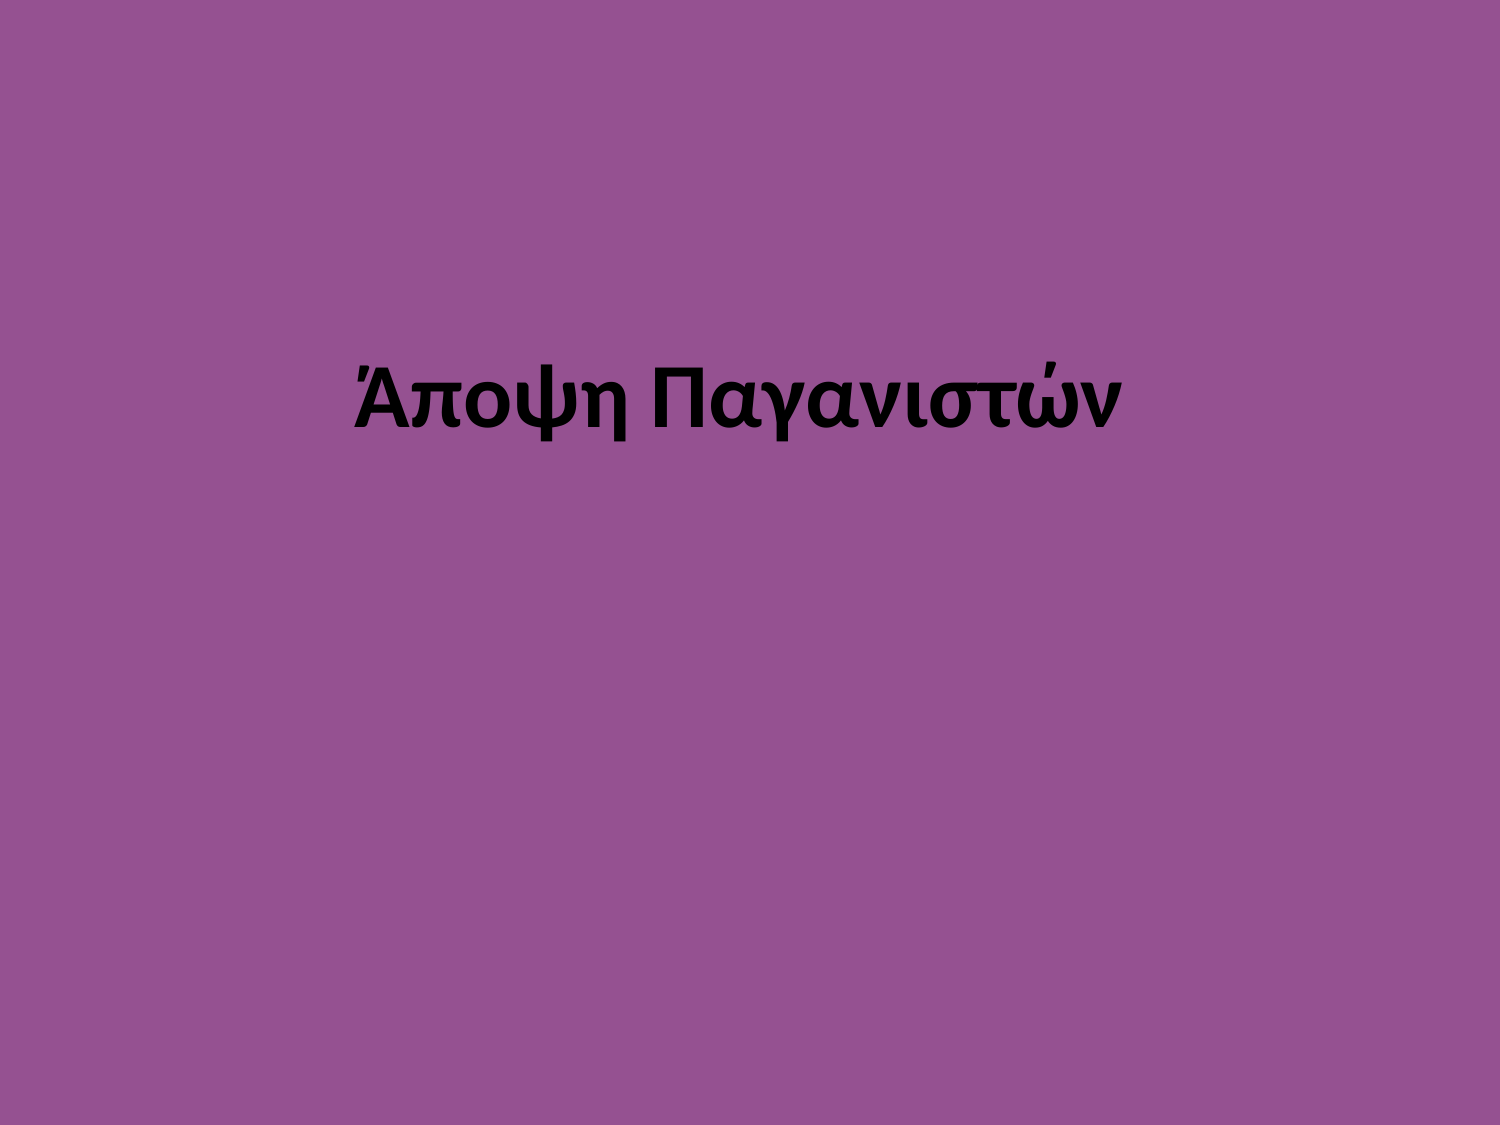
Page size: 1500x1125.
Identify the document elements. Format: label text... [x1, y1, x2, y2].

title Άποψη Παγανιστών [75, 45, 1425, 846]
